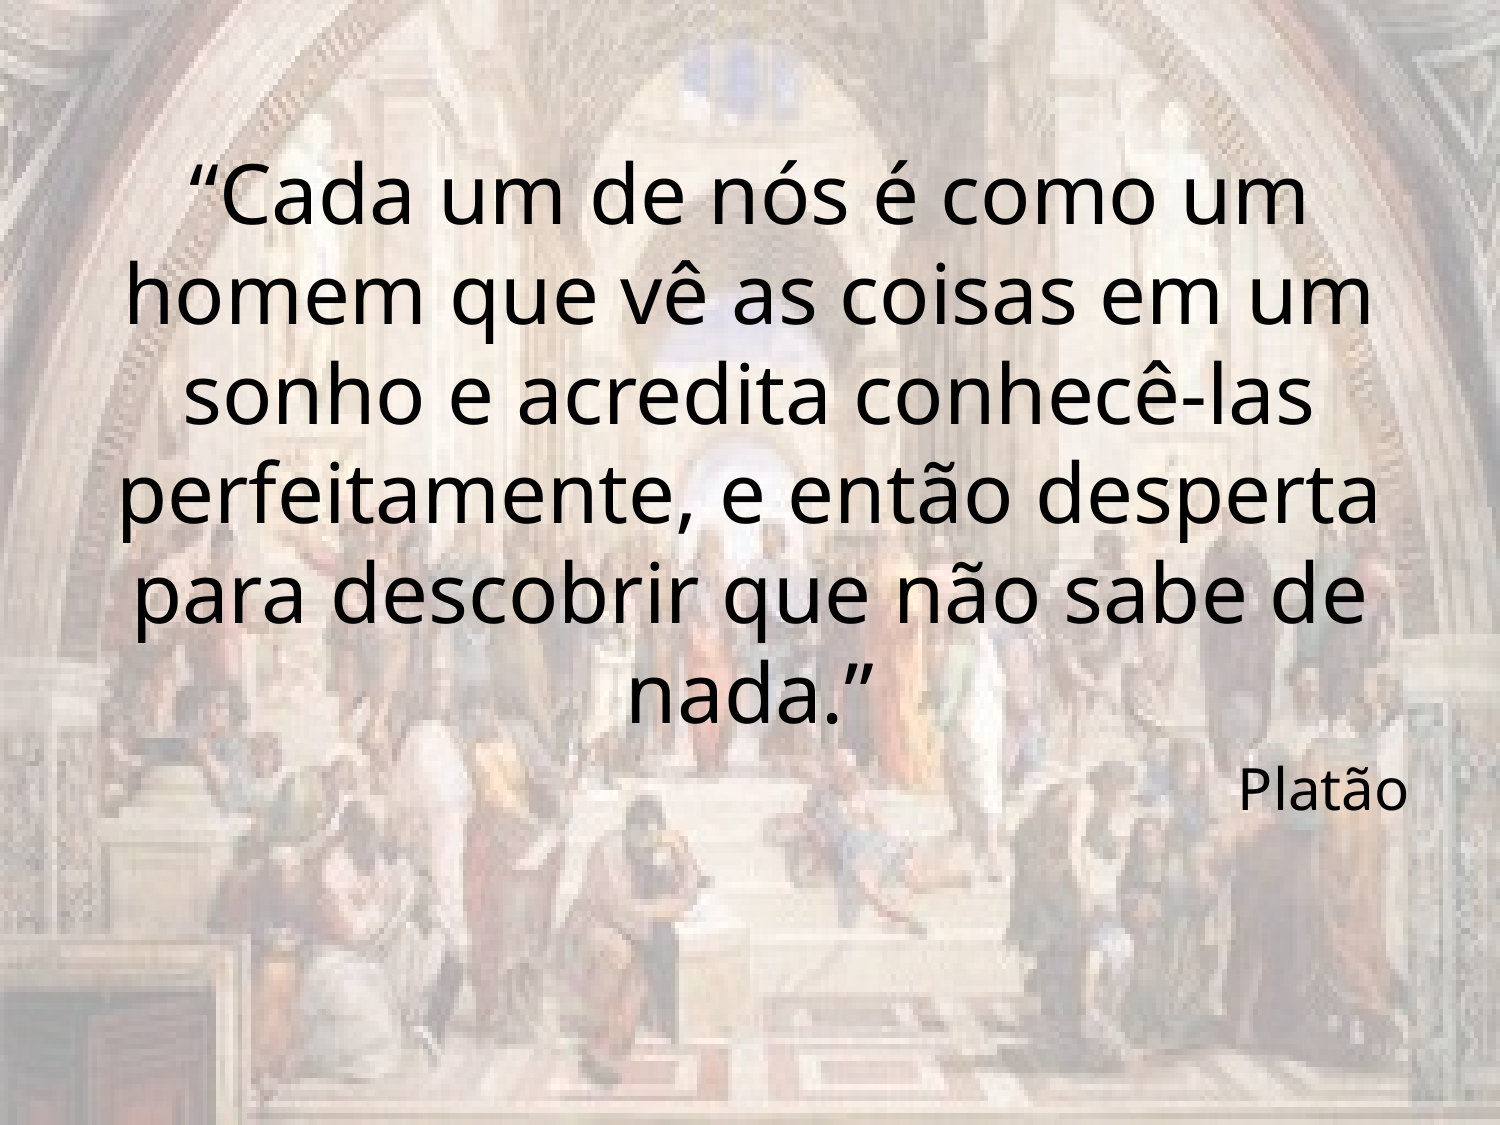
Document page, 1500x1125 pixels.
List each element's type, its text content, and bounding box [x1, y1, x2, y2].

list “Cada um de nós é como um homem que vê as coisas em um sonho e acredita conhecê-las perfeitamente, e então desperta para descobrir que não sabe de nada.” Platão [75, 133, 1425, 1005]
